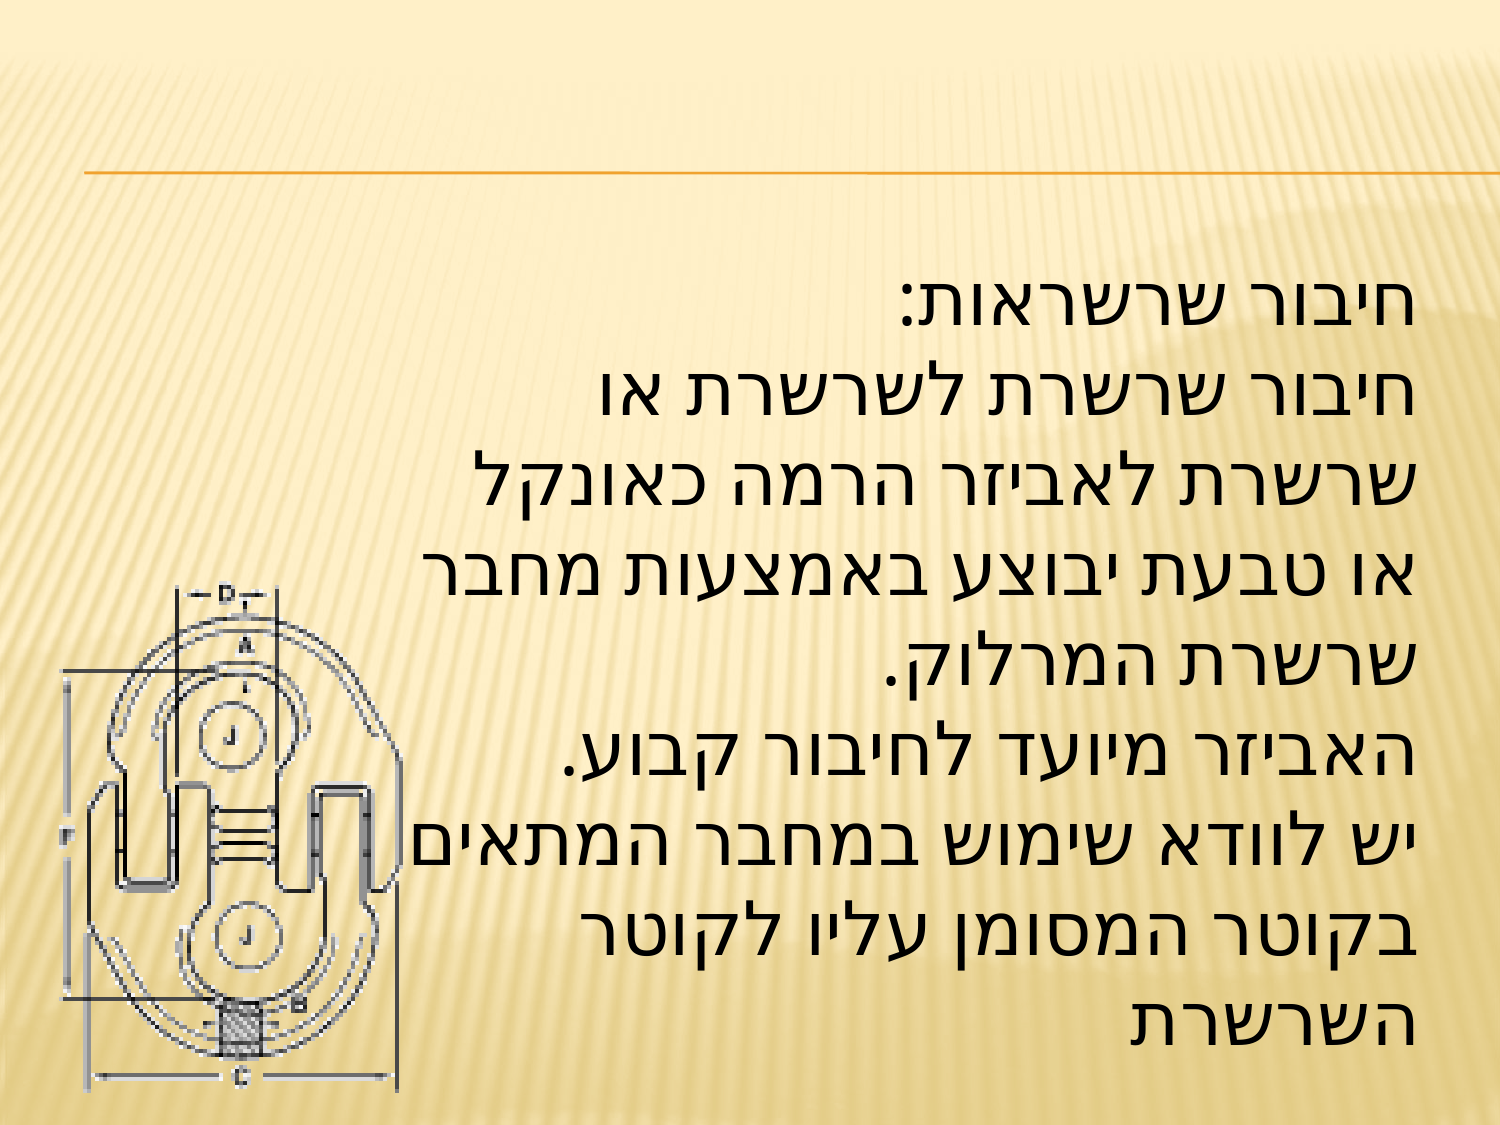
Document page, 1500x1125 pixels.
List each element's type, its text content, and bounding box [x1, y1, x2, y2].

picture [0, 537, 479, 1125]
text_box חיבור שרשראות: חיבור שרשרת לשרשרת או שרשרת לאביזר הרמה כאונקל או טבעת יבוצע באמצעות מחבר שרשרת המרלוק. האביזר מיועד לחיבור קבוע. יש לוודא שימוש במחבר המתאים בקוטר המסומן עליו לקוטר השרשרת [375, 243, 1436, 1069]
